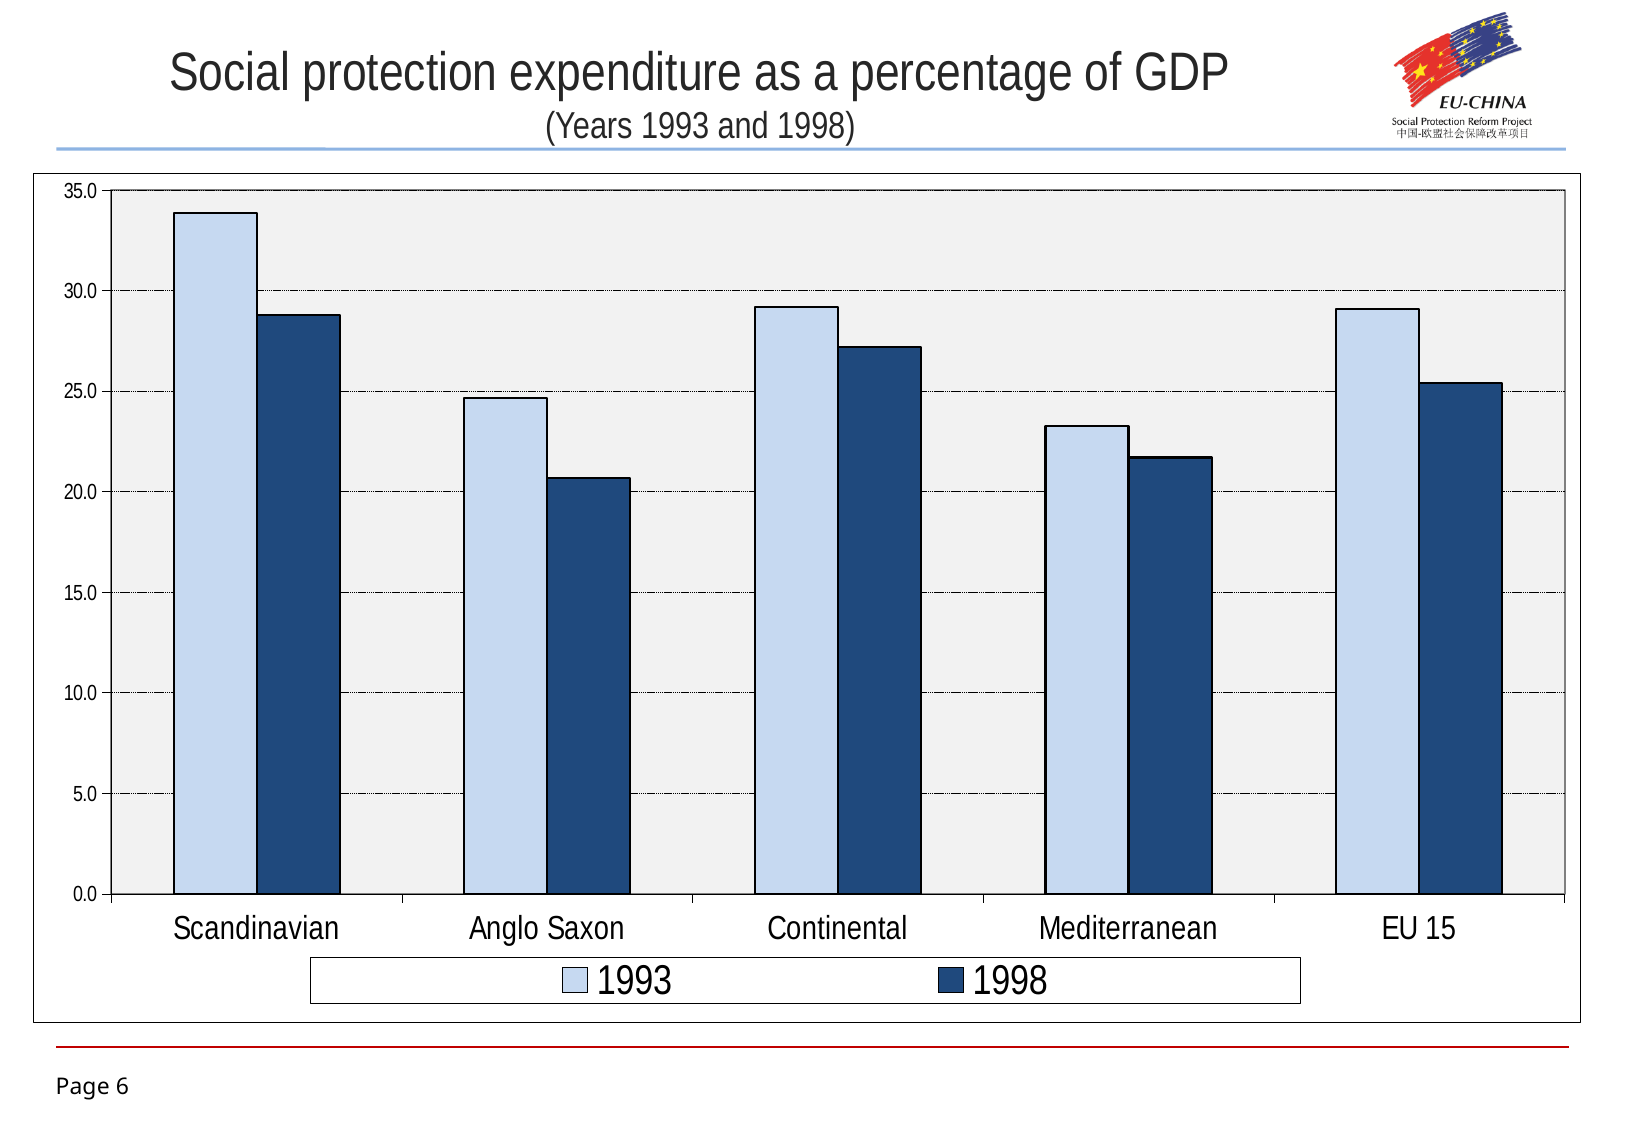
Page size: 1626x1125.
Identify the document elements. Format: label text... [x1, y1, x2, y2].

text_box Social protection expenditure as a percentage of GDP (Years 1993 and 1998) [56, 28, 1345, 150]
picture [1387, 0, 1537, 147]
chart [32, 172, 1581, 1024]
